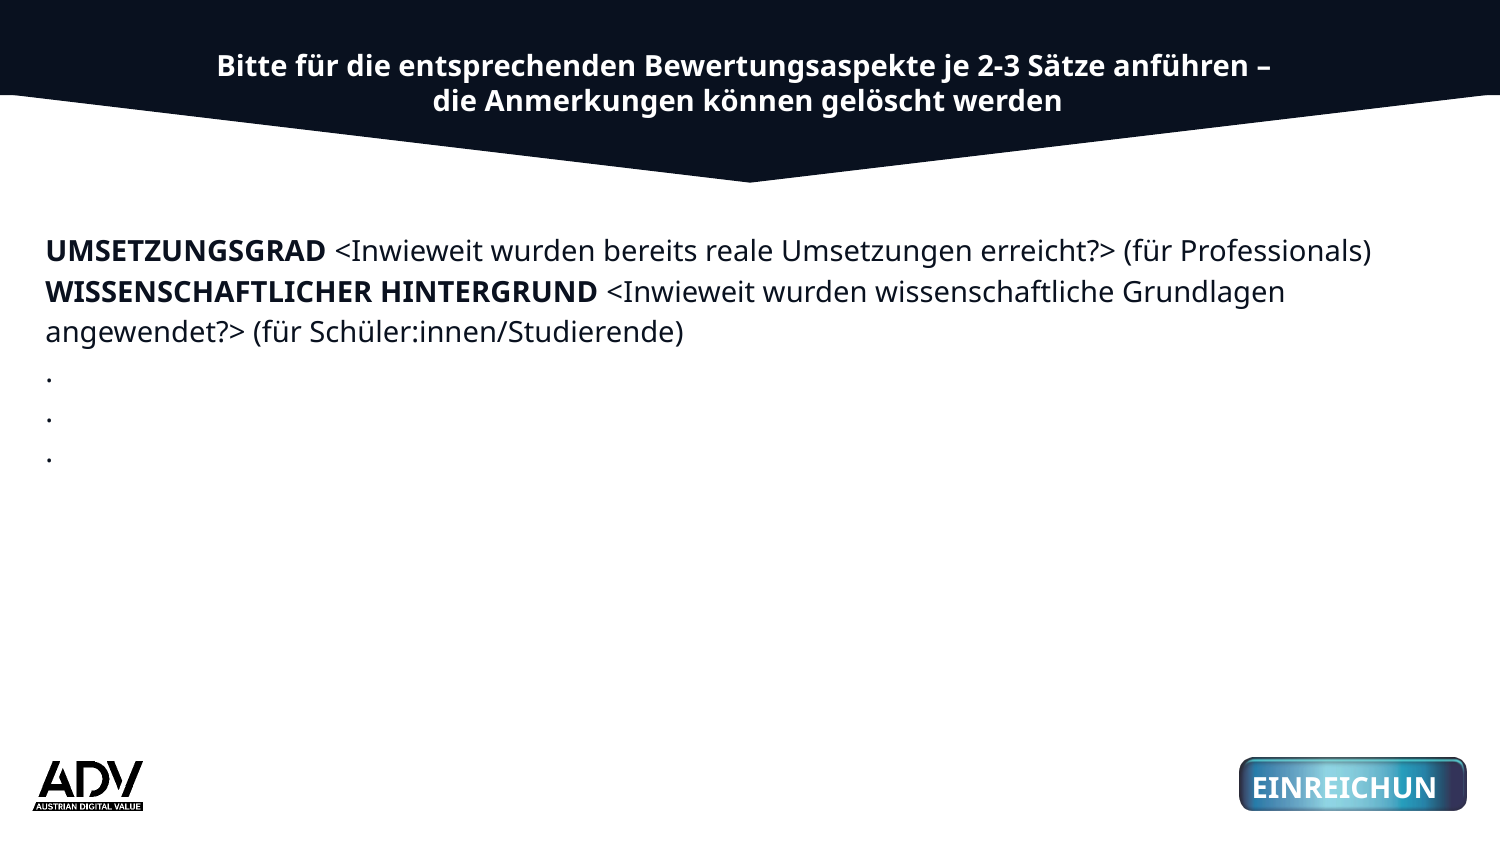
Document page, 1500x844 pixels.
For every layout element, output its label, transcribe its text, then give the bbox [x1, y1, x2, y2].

picture [32, 761, 143, 811]
text_box UMSETZUNGSGRAD <Inwieweit wurden bereits reale Umsetzungen erreicht?> (für Professionals) WISSENSCHAFTLICHER HINTERGRUND <Inwieweit wurden wissenschaftliche Grundlagen angewendet?> (für Schüler:innen/Studierende) . . . [30, 220, 1461, 517]
text_box Bitte für die entsprechenden Bewertungsaspekte je 2-3 Sätze anführen – die Anmerkungen können gelöscht werden [143, 0, 1353, 133]
picture [1239, 757, 1467, 811]
